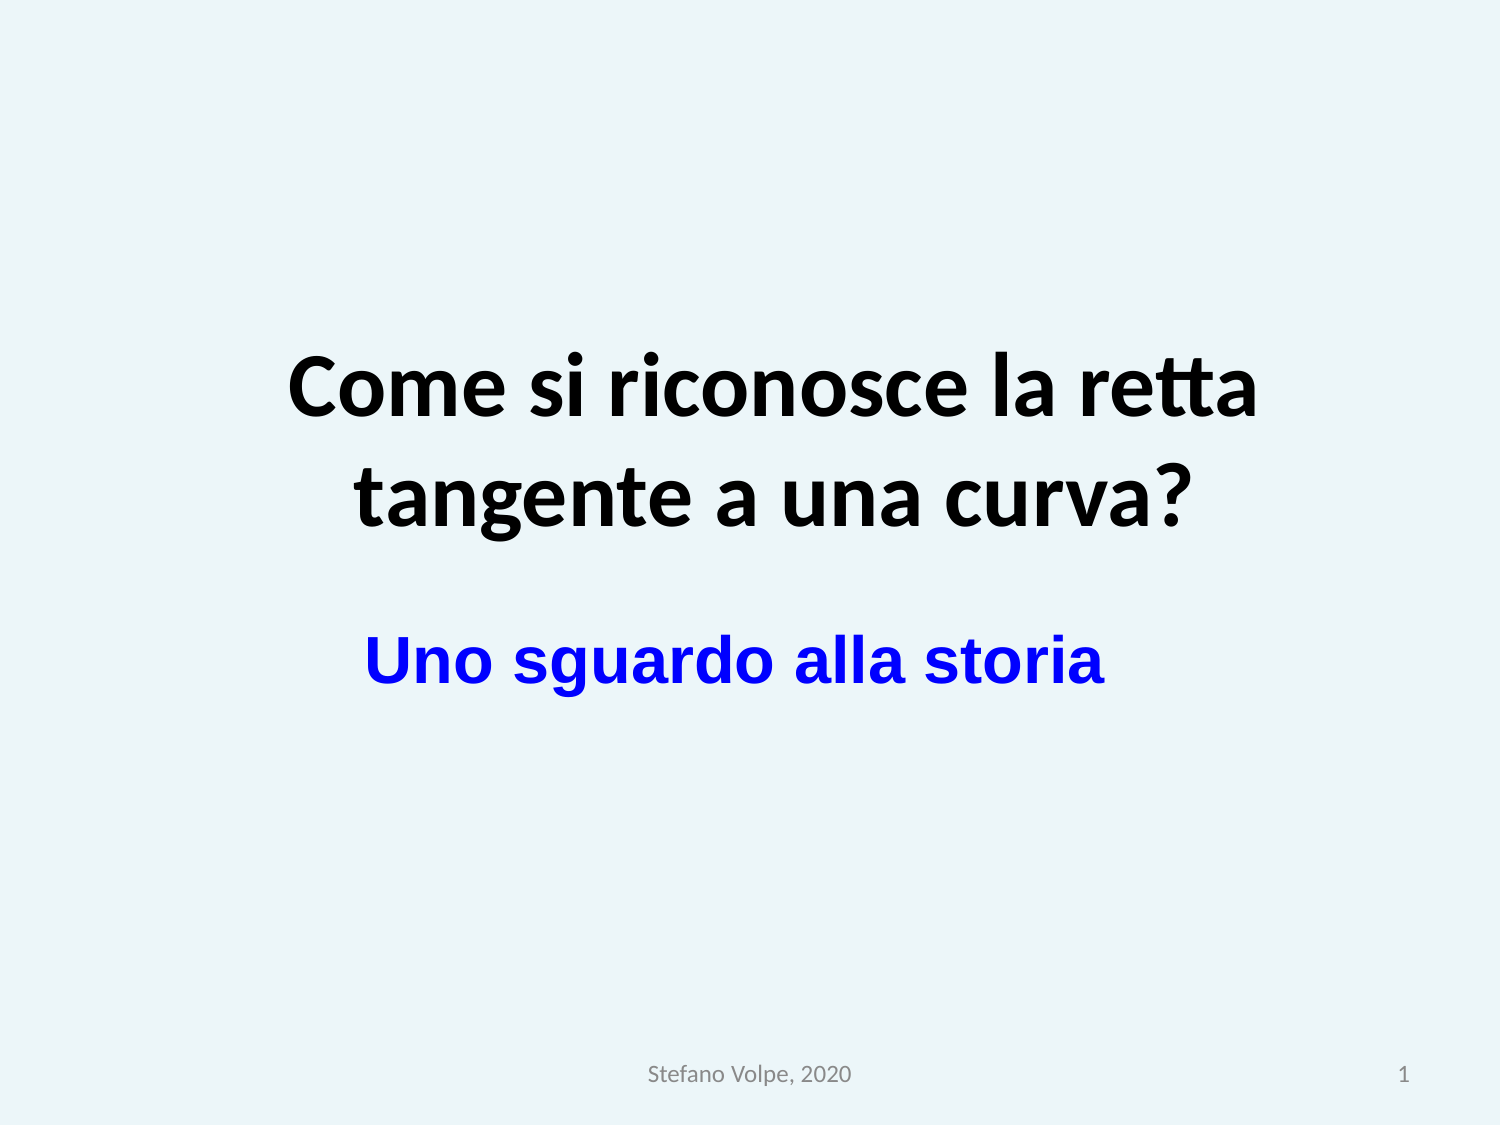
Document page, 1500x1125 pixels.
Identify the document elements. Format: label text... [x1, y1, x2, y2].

text_box Uno sguardo alla storia [350, 609, 1200, 705]
title Come si riconosce la retta tangente a una curva? [137, 314, 1413, 556]
slide_number 1 [1074, 1042, 1425, 1103]
footer Stefano Volpe, 2020 [512, 1042, 988, 1103]
